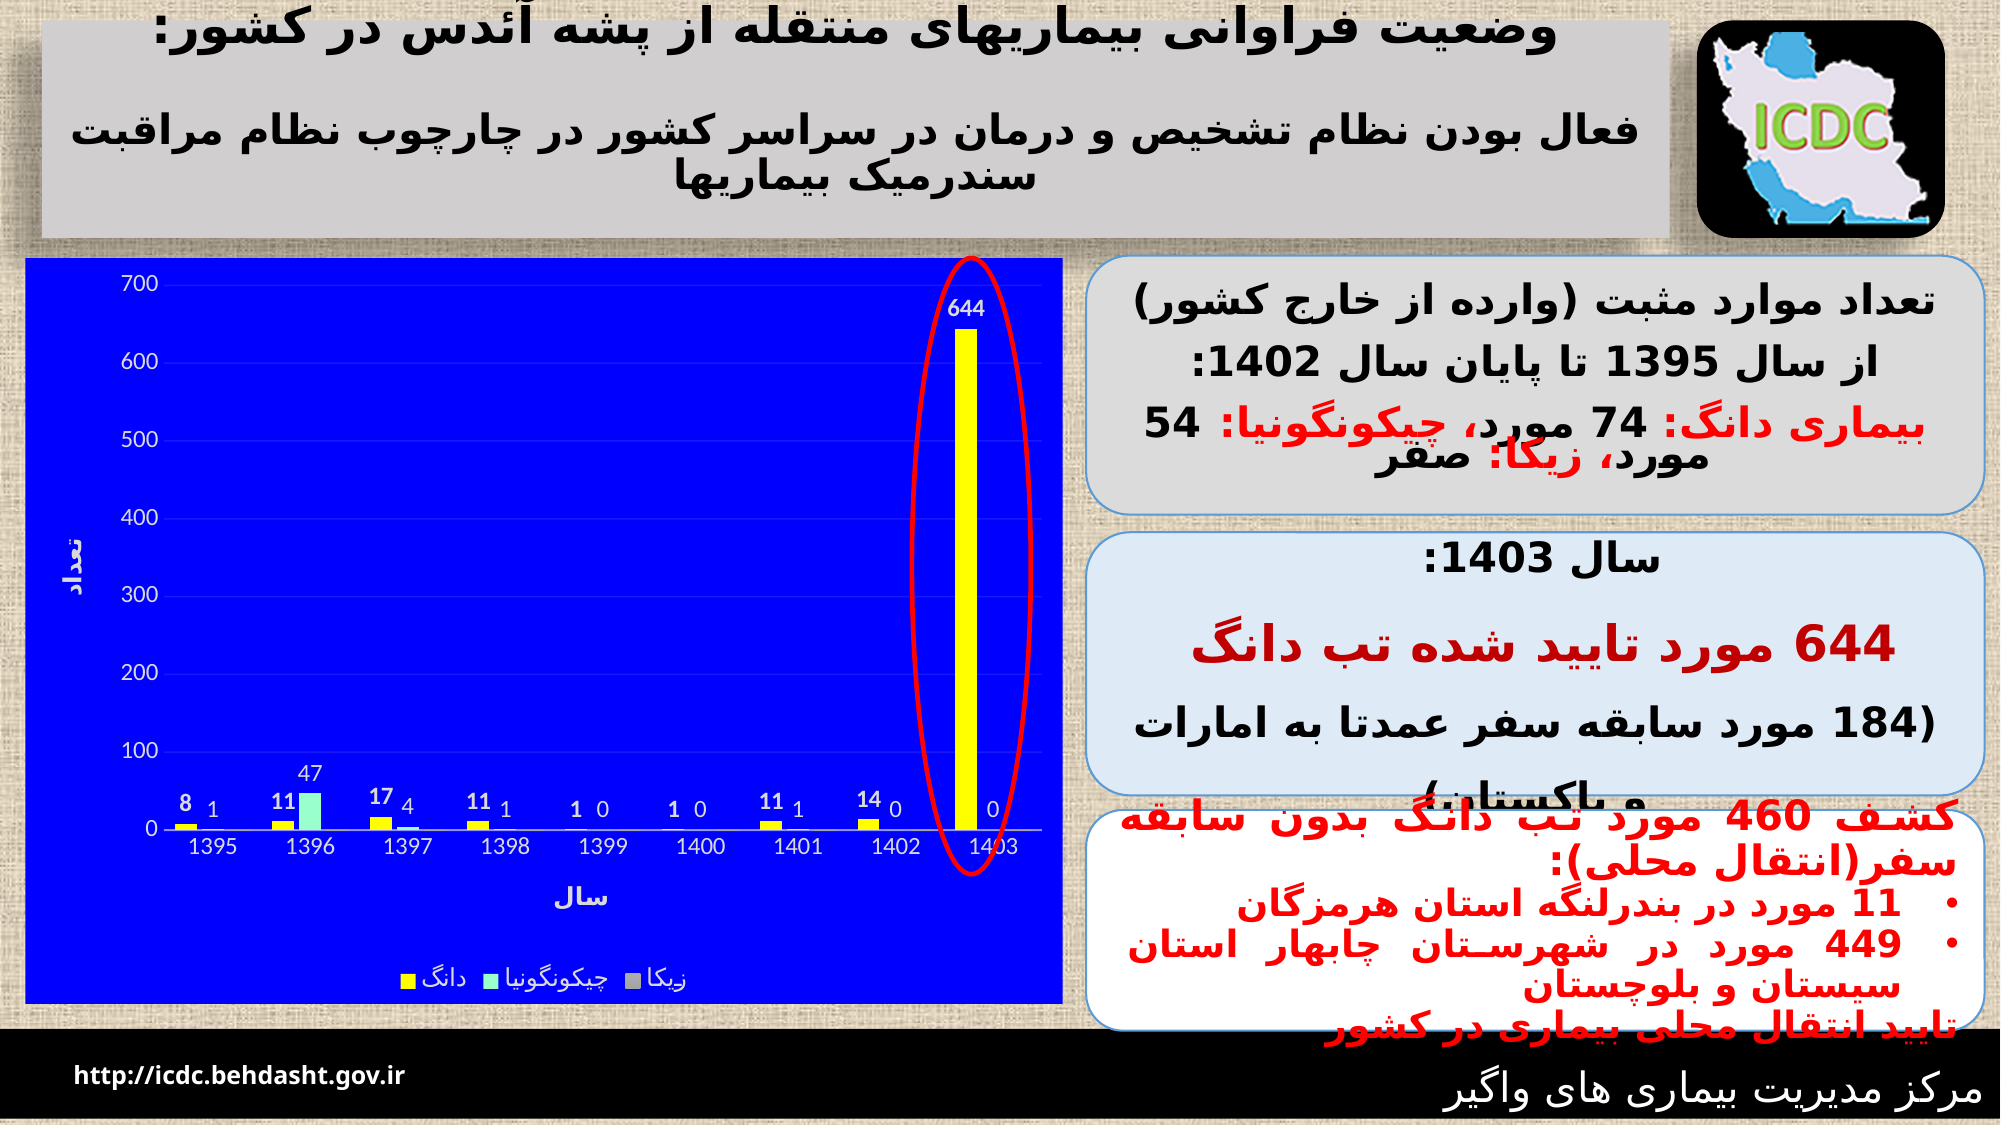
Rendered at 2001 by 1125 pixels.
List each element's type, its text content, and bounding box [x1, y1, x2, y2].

text_box سال 1403: 644 مورد تایید شده تب دانگ (184 مورد سابقه سفر عمدتا به امارات و پاکستان) [1085, 531, 1986, 797]
text_box تعداد موارد مثبت (وارده از خارج کشور) از سال 1395 تا پایان سال 1402: بیماری دانگ: 74 مورد، چیکونگونیا: 54 مورد، زیکا: صفر [1085, 254, 1986, 516]
picture [0, 0, 2001, 1125]
chart [25, 255, 1063, 1004]
title وضعیت فراوانی بیماریهای منتقله از پشه آئدس در کشور: فعال بودن نظام تشخیص و درمان در سراسر کشور در چارچوب نظام مراقبت سندرمیک بیماریها [41, 20, 1670, 238]
text_box کشف 460 مورد تب دانگ بدون سابقه سفر(انتقال محلی): 11 مورد در بندرلنگه استان هرمزگان 449 مورد در شهرستان چابهار استان سیستان و بلوچستان تایید انتقال محلی بیماری در کشور [1085, 808, 1986, 1032]
